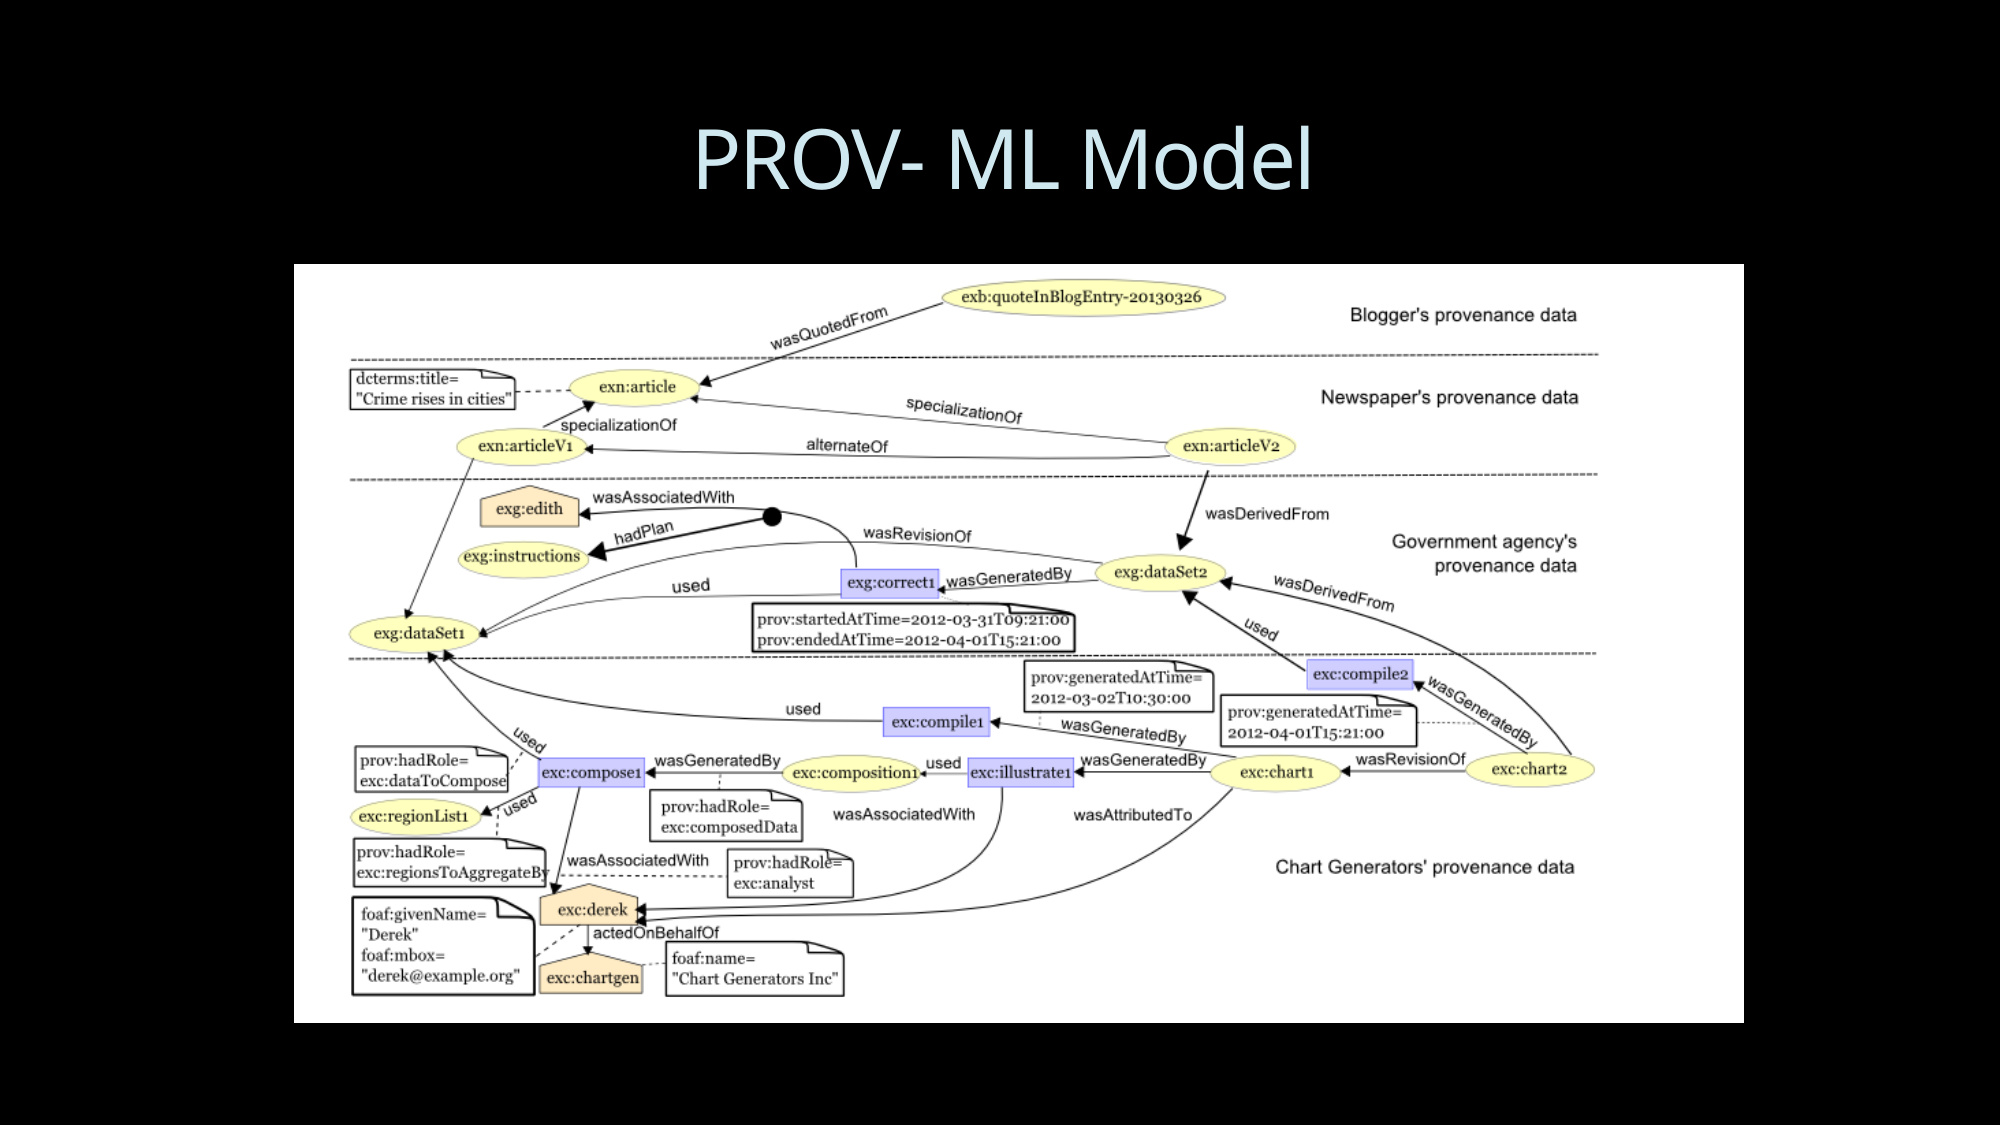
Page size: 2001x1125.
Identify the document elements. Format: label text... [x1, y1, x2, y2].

picture [294, 264, 1744, 1023]
title PROV- ML Model [118, 31, 1890, 209]
